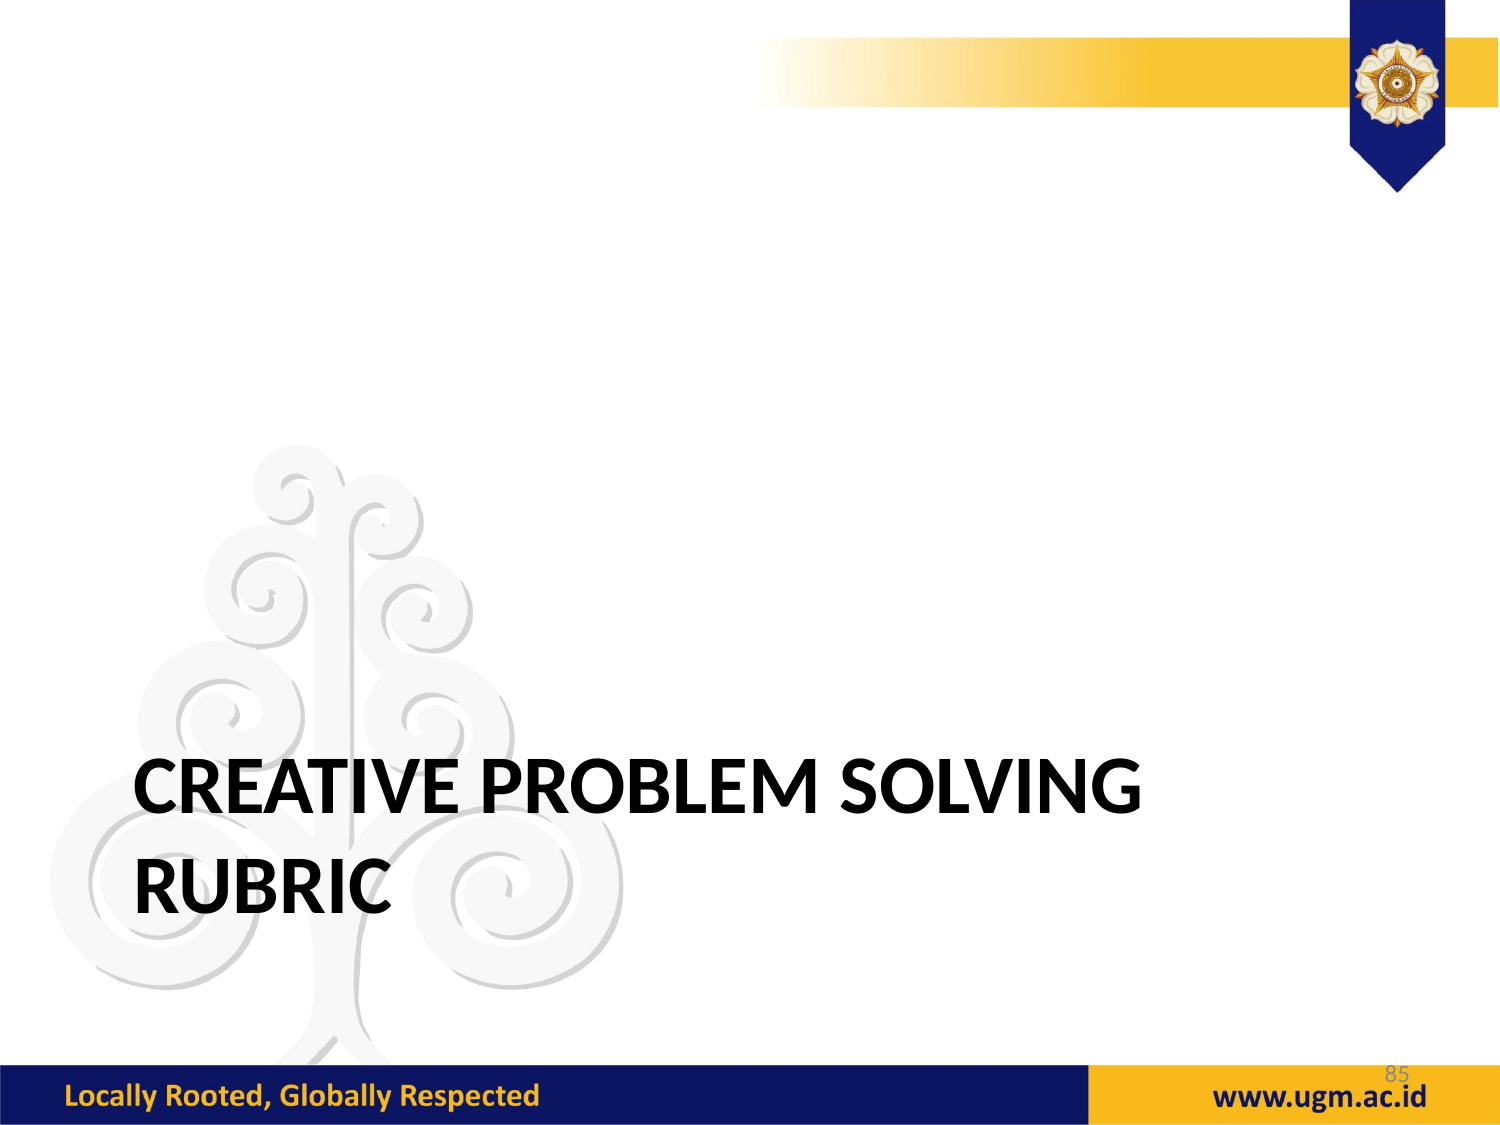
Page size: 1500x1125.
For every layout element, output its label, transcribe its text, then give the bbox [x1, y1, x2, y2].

picture [0, 0, 1500, 1125]
title Creative problem solving rubric [118, 722, 1394, 947]
slide_number 85 [1074, 1042, 1425, 1103]
